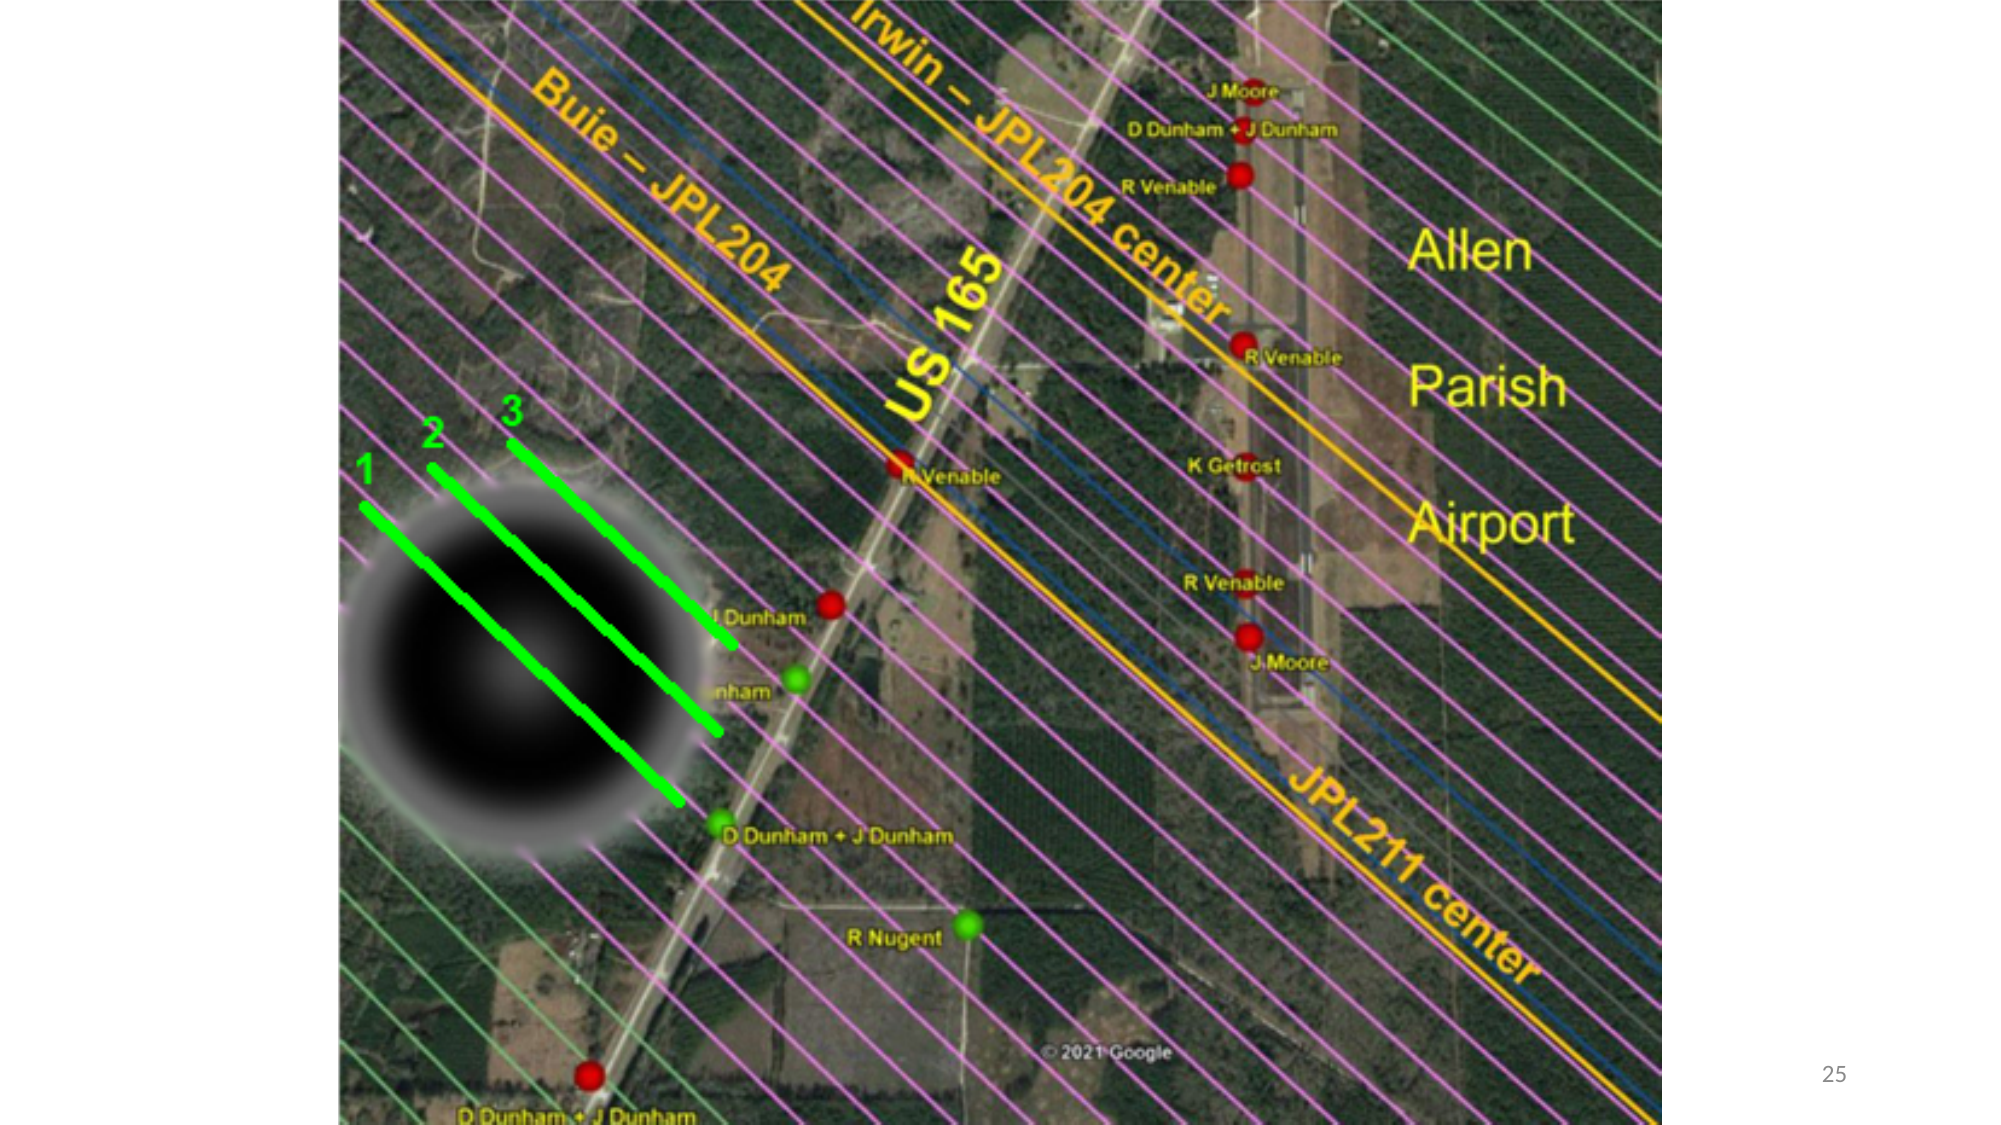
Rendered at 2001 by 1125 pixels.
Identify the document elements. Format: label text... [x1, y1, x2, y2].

slide_number 25 [1662, 1042, 1863, 1103]
picture [338, 0, 1662, 1125]
